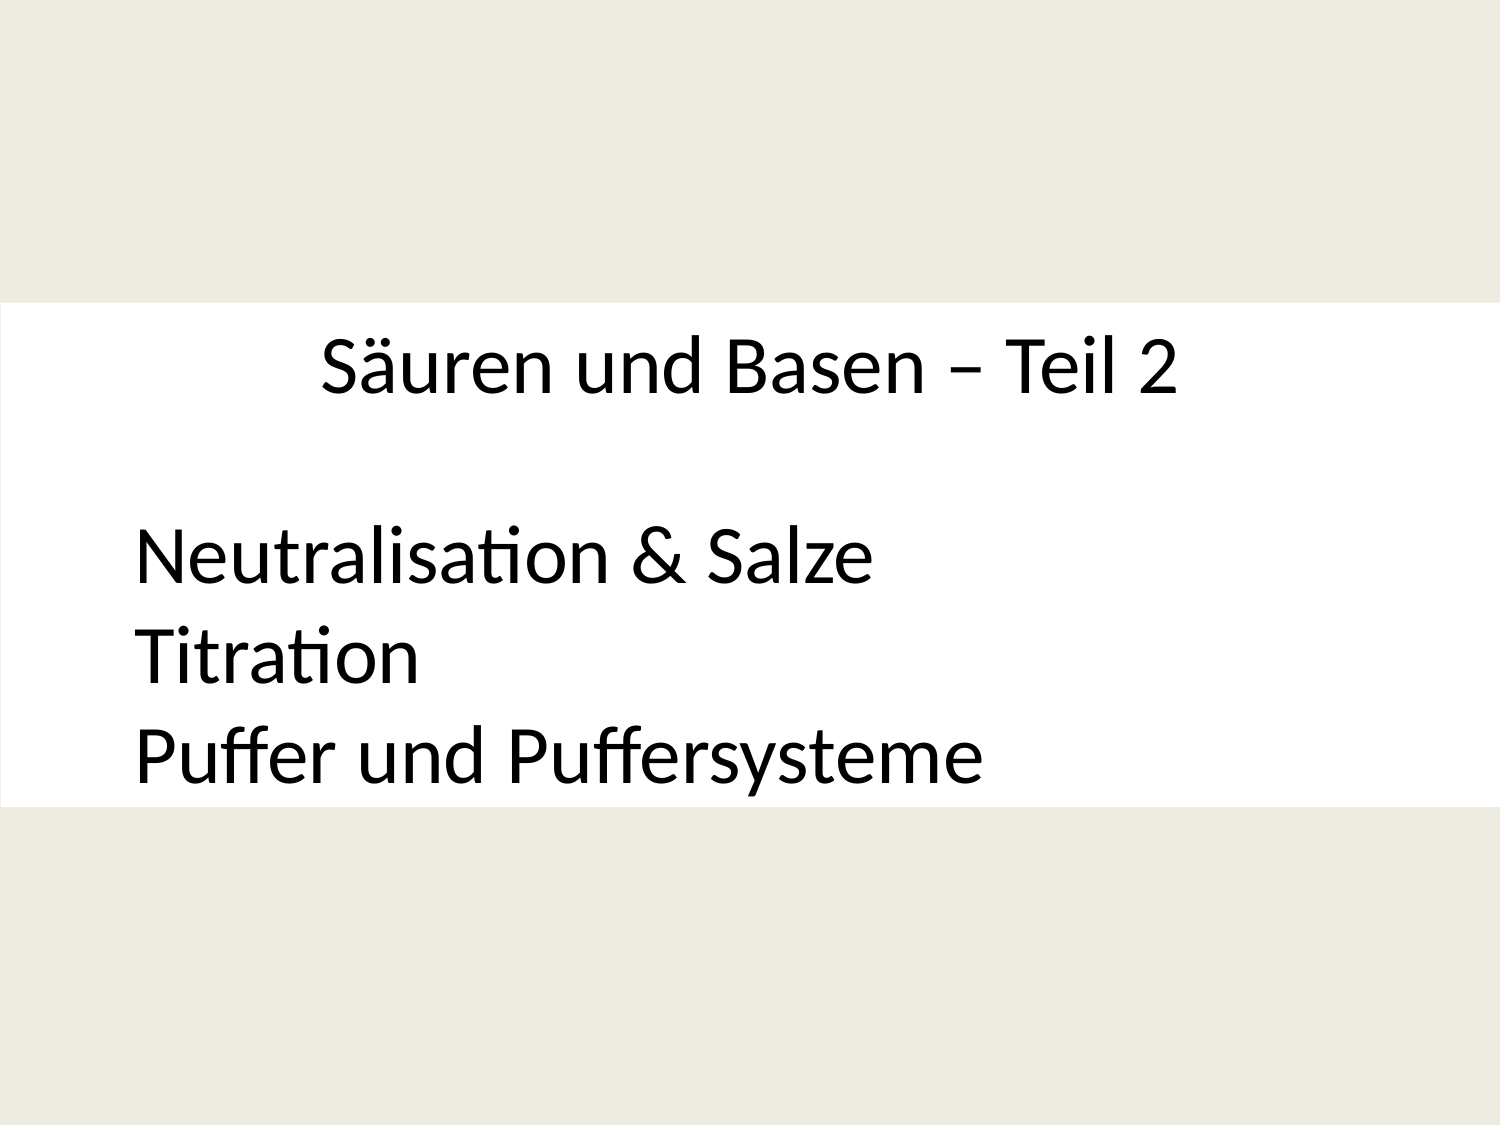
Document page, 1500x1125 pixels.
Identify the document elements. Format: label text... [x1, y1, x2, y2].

text_box Säuren und Basen – Teil 2 Neutralisation & Salze Titration Puffer und Puffersysteme [0, 302, 1500, 808]
